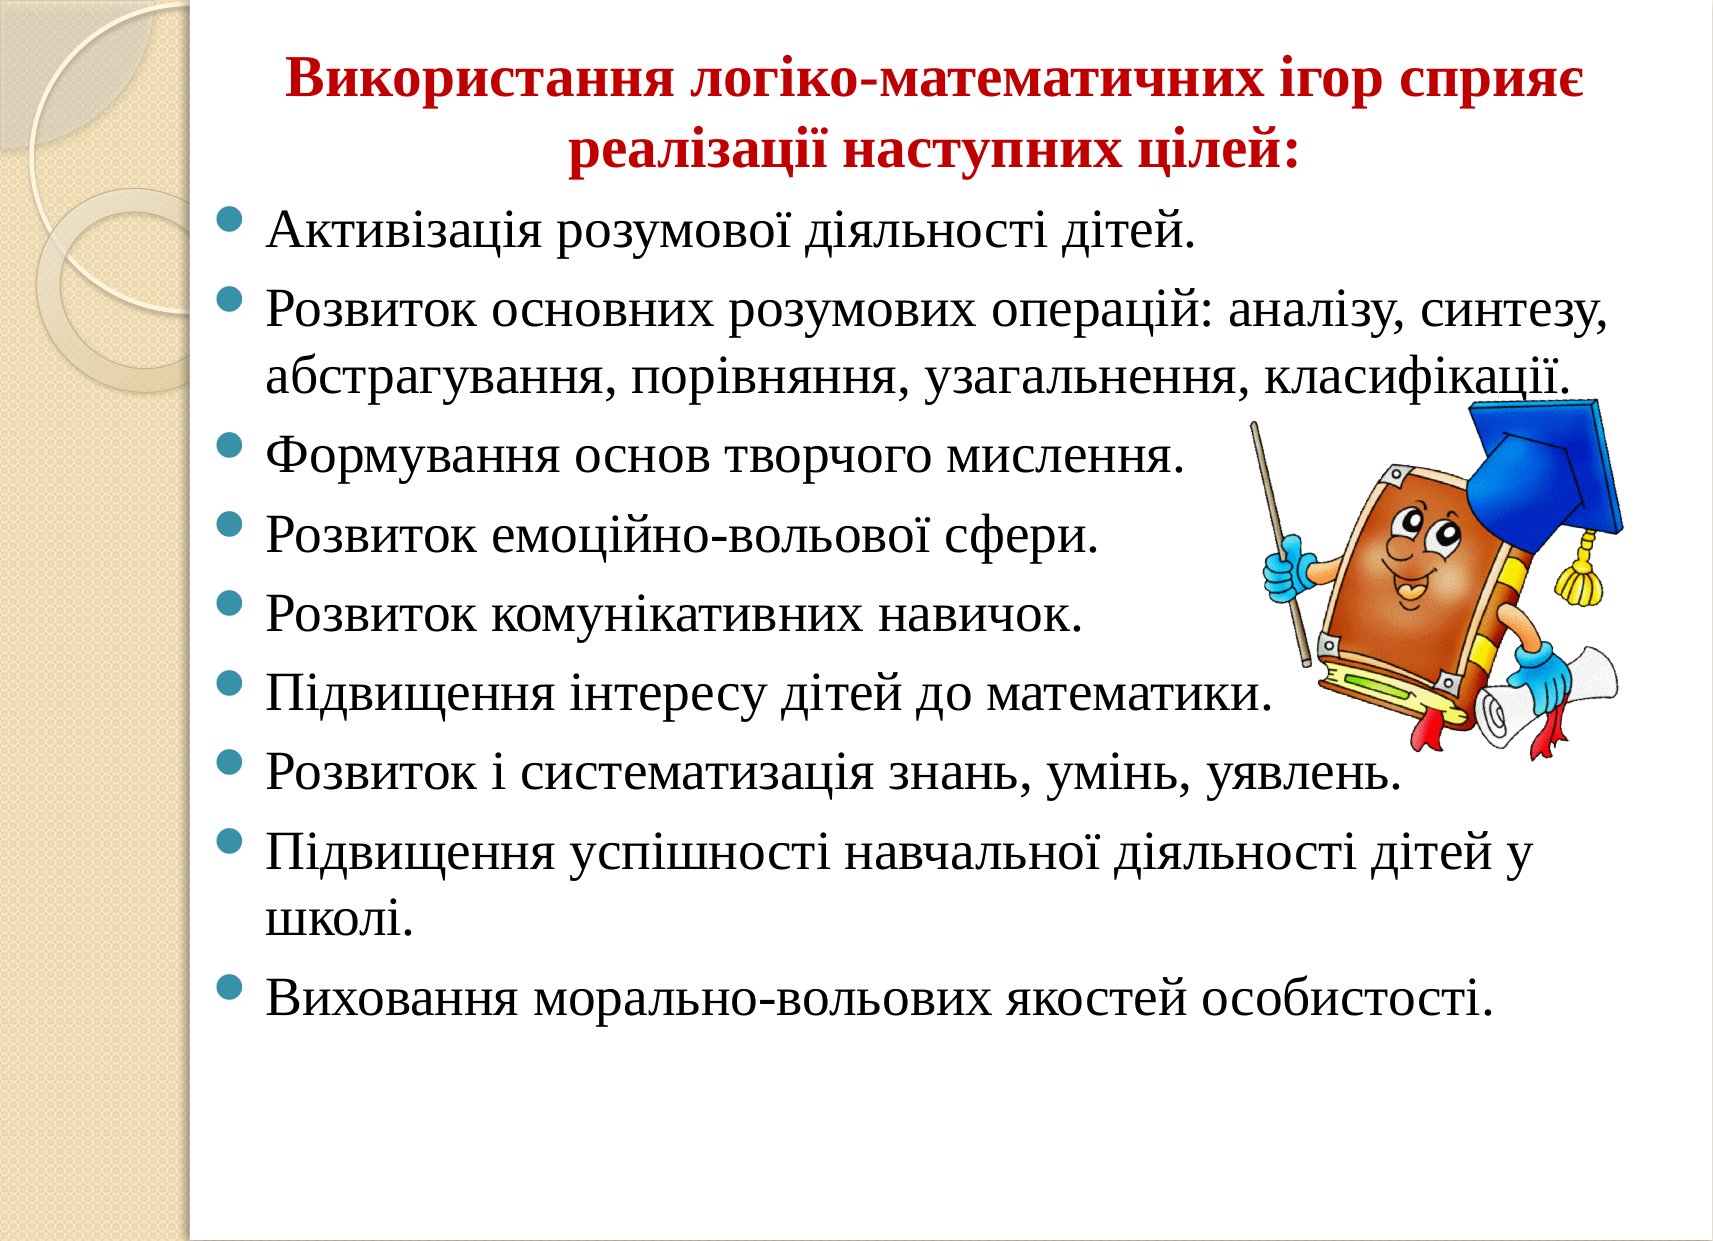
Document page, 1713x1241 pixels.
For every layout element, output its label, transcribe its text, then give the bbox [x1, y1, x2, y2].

picture [1196, 349, 1667, 789]
list Використання логіко-математичних ігор сприяє реалізації наступних цілей: Активізація розумової діяльності дітей. Розвиток основних розумових операцій: аналізу, синтезу, абстрагування, порівняння, узагальнення, класифікації. Формування основ творчого мислення. Розвиток емоційно-вольової сфери. Розвиток комунікативних навичок. Підвищення інтересу дітей до математики. Розвиток і систематизація знань, умінь, уявлень. Підвищення успішності навчальної діяльності дітей у школі. Виховання морально-вольових якостей особистості. [182, 29, 1674, 1046]
